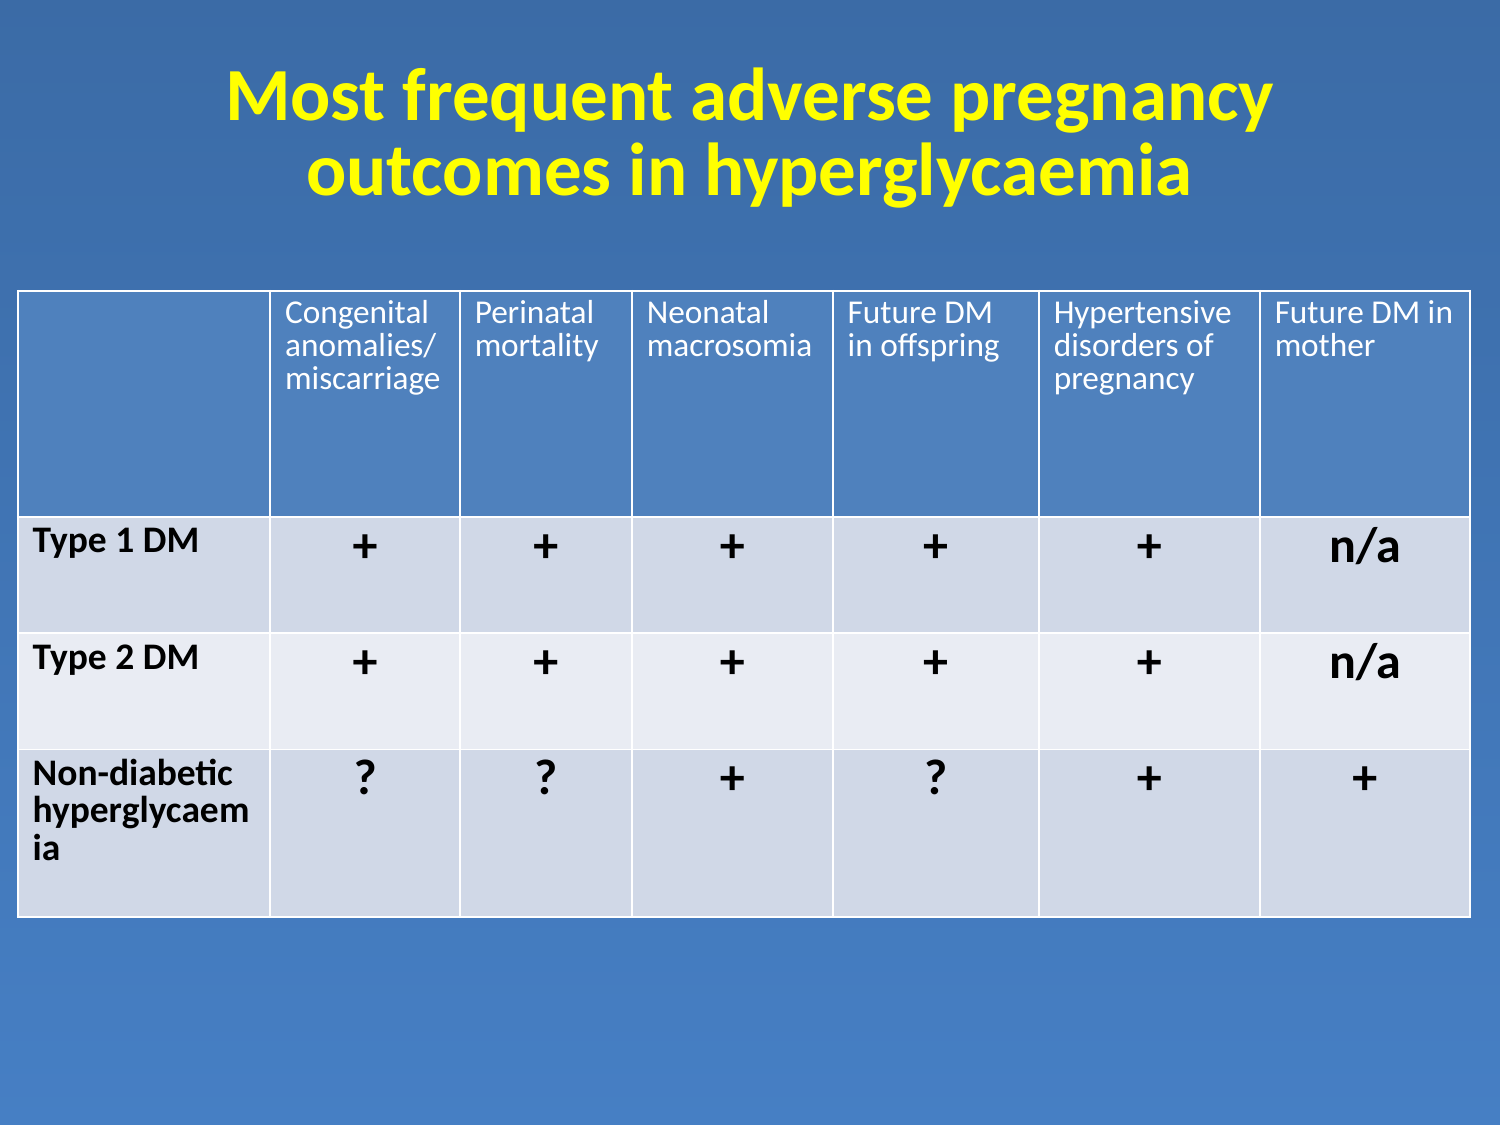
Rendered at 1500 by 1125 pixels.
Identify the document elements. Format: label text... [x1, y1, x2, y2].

table_cell Non-diabetic hyperglycaemia [19, 750, 269, 916]
table_cell + [461, 518, 631, 632]
table_header Perinatal mortality [461, 292, 631, 516]
title Most frequent adverse pregnancy outcomes in hyperglycaemia [75, 45, 1425, 233]
table_cell + [461, 634, 631, 749]
table_cell + [633, 750, 832, 916]
table_header Hypertensive disorders of pregnancy [1040, 292, 1259, 516]
table_cell + [633, 518, 832, 632]
table_cell ? [271, 750, 459, 916]
table_header Future DM in mother [1261, 292, 1469, 516]
table_header Congenital anomalies/ miscarriage [271, 292, 459, 516]
table_cell + [834, 518, 1038, 632]
table_cell + [1261, 750, 1469, 916]
table_cell + [834, 634, 1038, 749]
table_cell + [271, 634, 459, 749]
table_cell + [1040, 518, 1259, 632]
table_cell + [633, 634, 832, 749]
table_cell ? [461, 750, 631, 916]
table_cell + [1040, 750, 1259, 916]
table_header [19, 292, 269, 516]
table_cell ? [834, 750, 1038, 916]
table_cell Type 2 DM [19, 634, 269, 749]
table_cell + [271, 518, 459, 632]
table_cell n/a [1261, 518, 1469, 632]
table_cell + [1040, 634, 1259, 749]
table_cell Type 1 DM [19, 518, 269, 632]
table_header Future DM in offspring [834, 292, 1038, 516]
table_header Neonatal macrosomia [633, 292, 832, 516]
table_cell n/a [1261, 634, 1469, 749]
